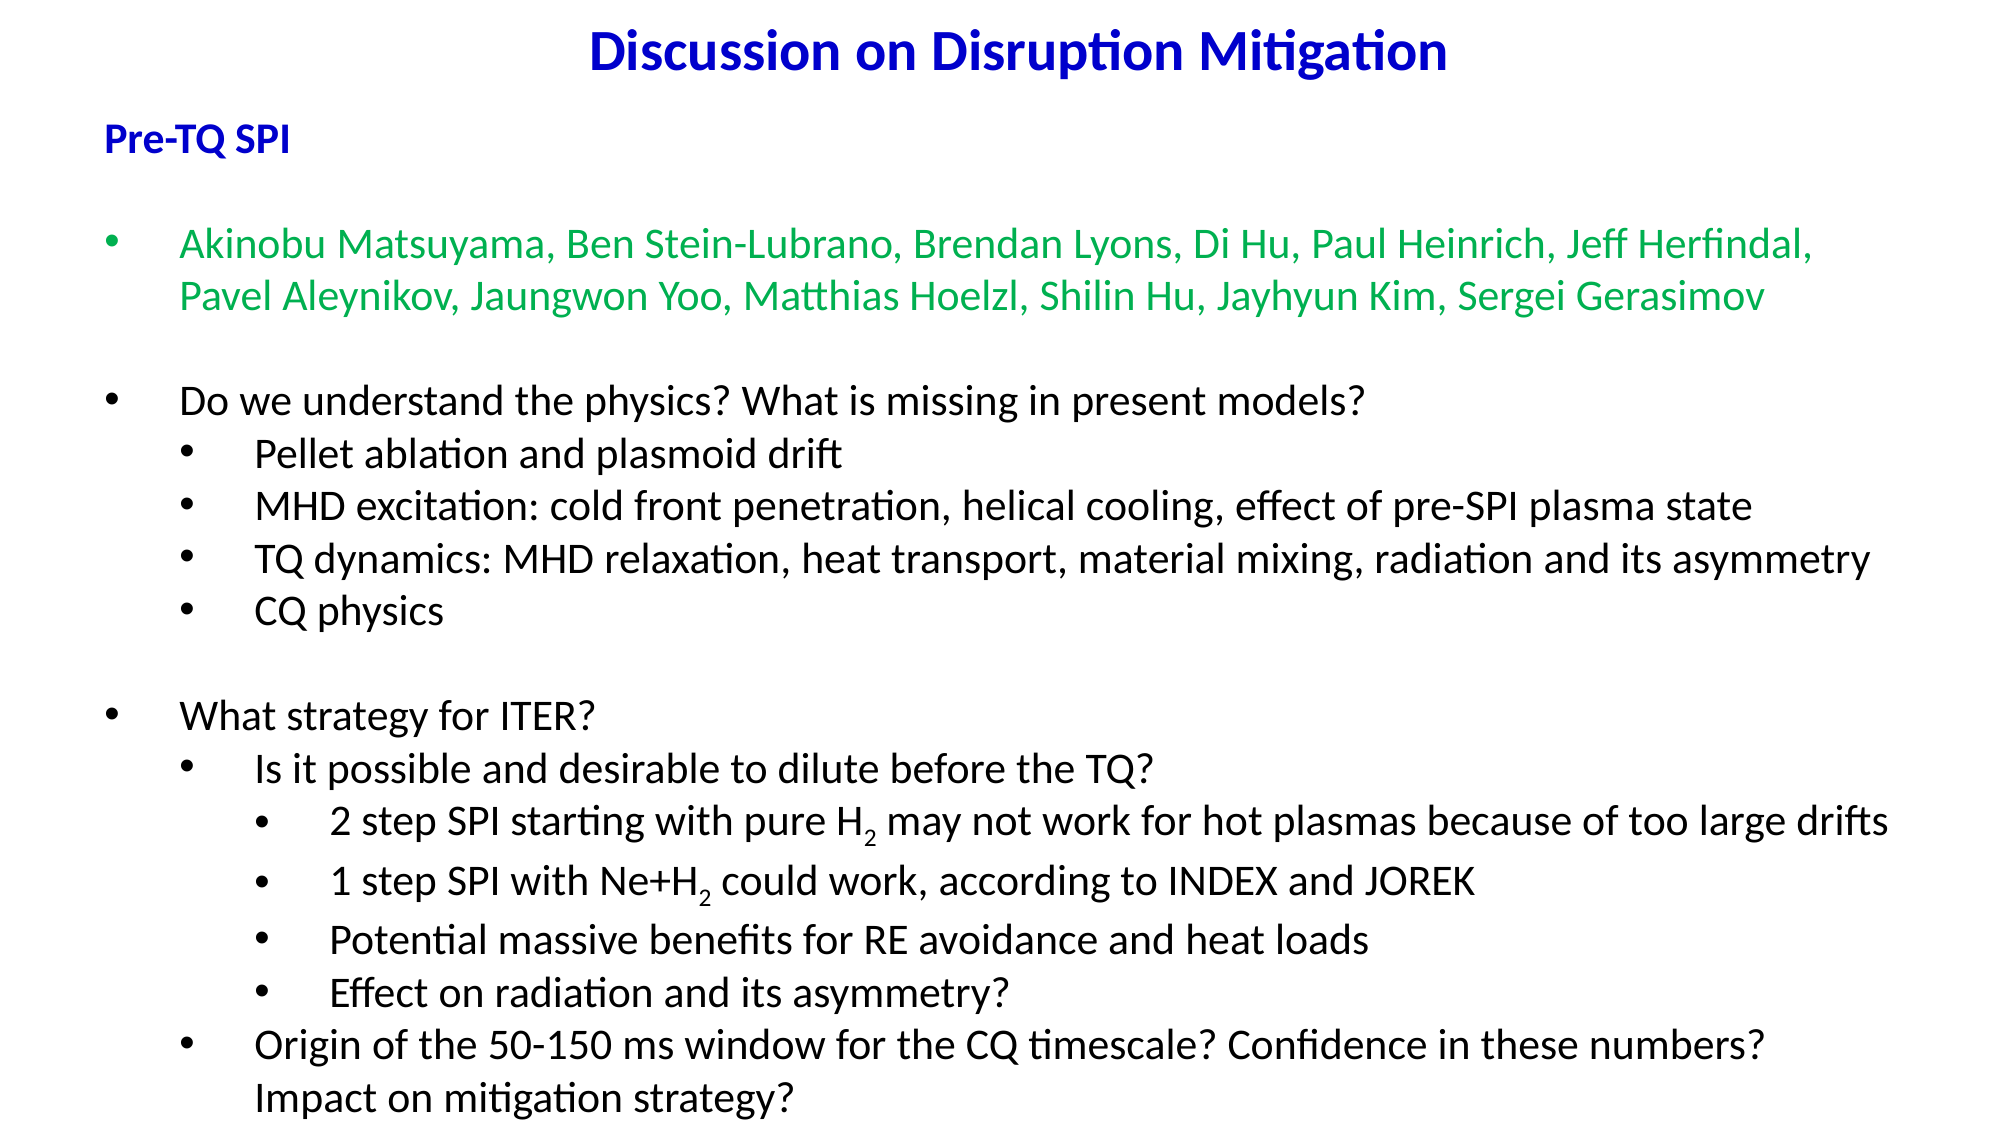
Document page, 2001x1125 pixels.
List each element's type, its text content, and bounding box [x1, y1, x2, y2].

text_box Pre-TQ SPI Akinobu Matsuyama, Ben Stein-Lubrano, Brendan Lyons, Di Hu, Paul Heinrich, Jeff Herfindal, Pavel Aleynikov, Jaungwon Yoo, Matthias Hoelzl, Shilin Hu, Jayhyun Kim, Sergei Gerasimov Do we understand the physics? What is missing in present models? Pellet ablation and plasmoid drift MHD excitation: cold front penetration, helical cooling, effect of pre-SPI plasma state TQ dynamics: MHD relaxation, heat transport, material mixing, radiation and its asymmetry CQ physics What strategy for ITER? Is it possible and desirable to dilute before the TQ? 2 step SPI starting with pure H2 may not work for hot plasmas because of too large drifts 1 step SPI with Ne+H2 could work, according to INDEX and JOREK Potential massive benefits for RE avoidance and heat loads Effect on radiation and its asymmetry? Origin of the 50-150 ms window for the CQ timescale? Confidence in these numbers? Impact on mitigation strategy? [89, 101, 1913, 1125]
text_box Discussion on Disruption Mitigation [574, 4, 1464, 90]
